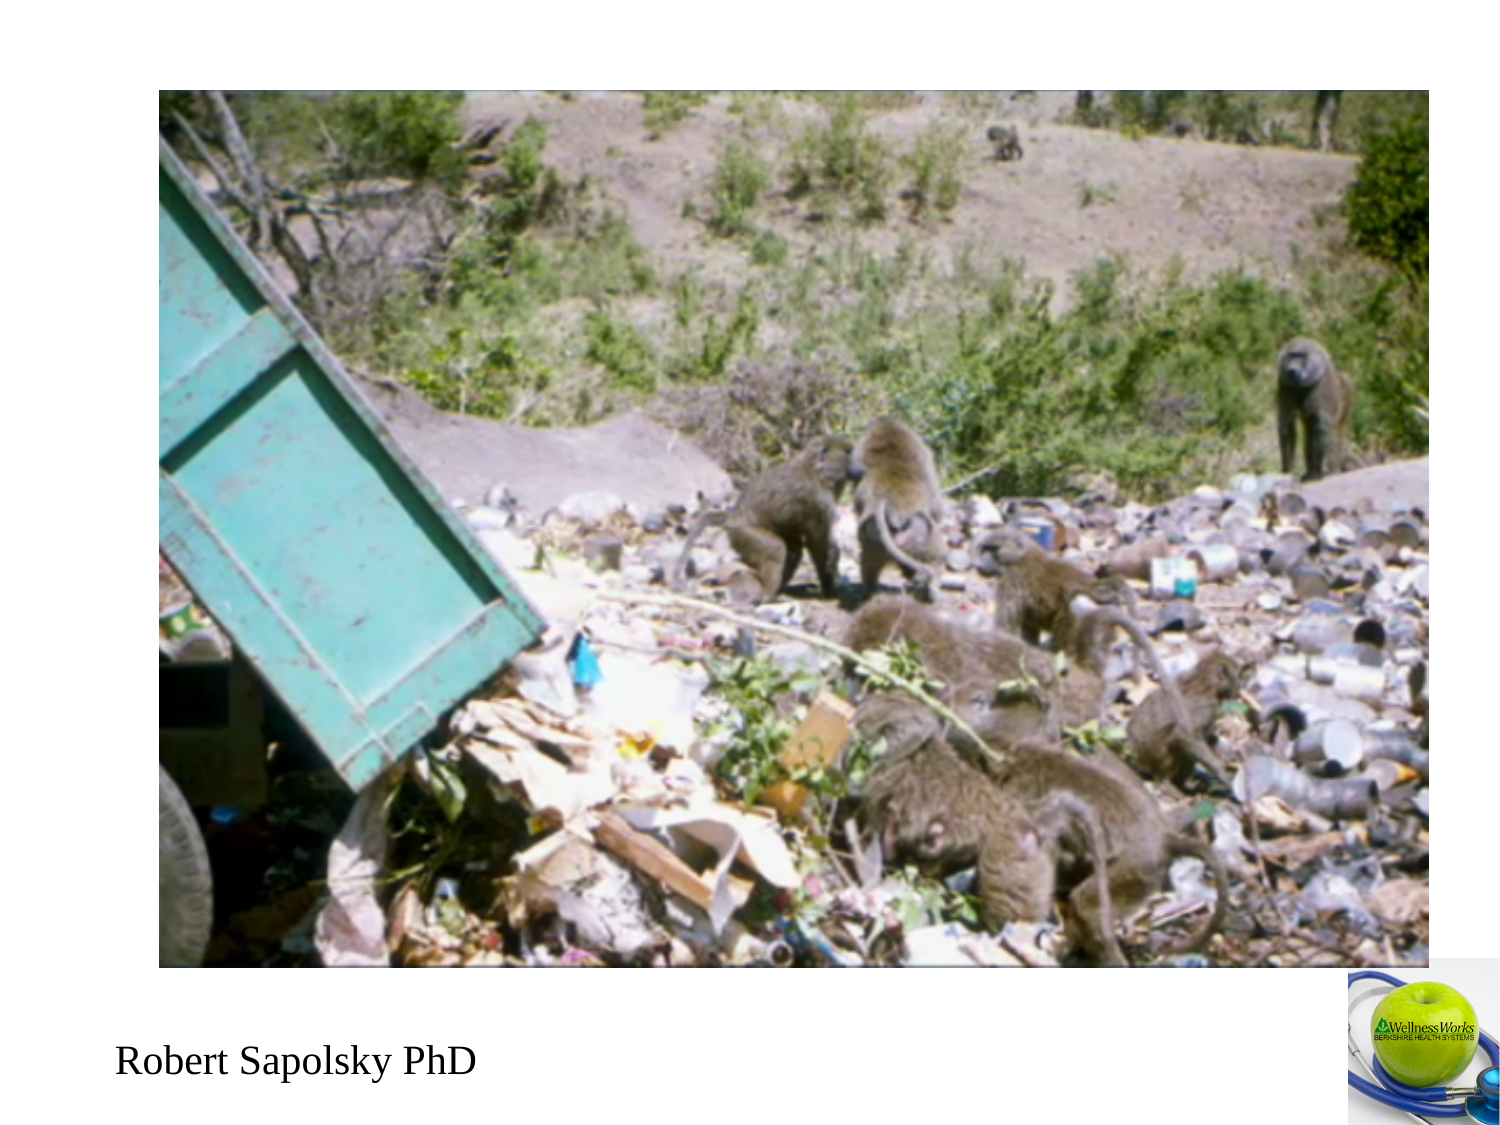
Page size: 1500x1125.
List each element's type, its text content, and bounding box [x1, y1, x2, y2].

text_box Robert Sapolsky PhD [99, 1025, 1043, 1090]
picture [159, 90, 1500, 1125]
